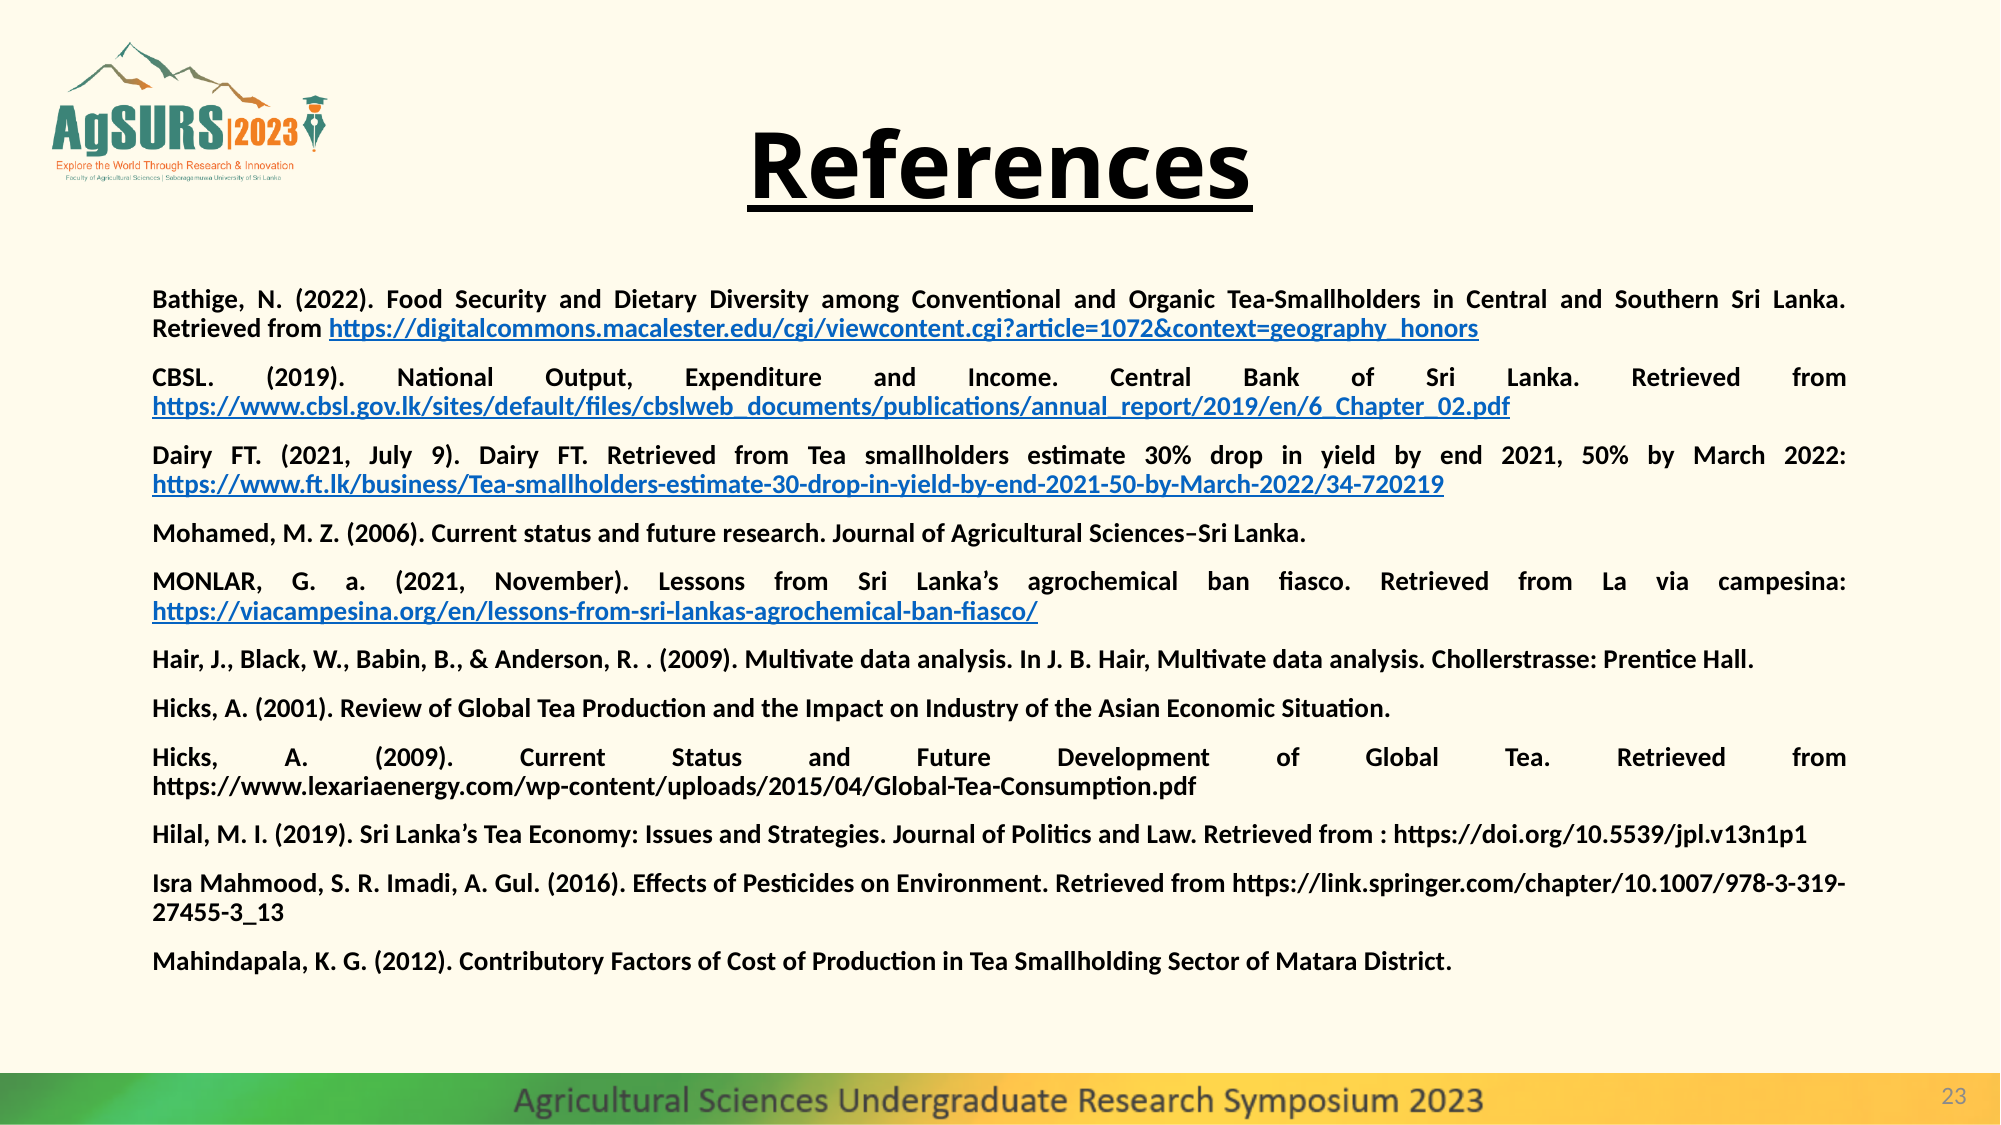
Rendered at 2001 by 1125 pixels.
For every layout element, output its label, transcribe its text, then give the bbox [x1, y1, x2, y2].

list Bathige, N. (2022). Food Security and Dietary Diversity among Conventional and Organic Tea-Smallholders in Central and Southern Sri Lanka. Retrieved from https://digitalcommons.macalester.edu/cgi/viewcontent.cgi?article=1072&context=geography_honors CBSL. (2019). National Output, Expenditure and Income. Central Bank of Sri Lanka. Retrieved from https://www.cbsl.gov.lk/sites/default/files/cbslweb_documents/publications/annual_report/2019/en/6_Chapter_02.pdf Dairy FT. (2021, July 9). Dairy FT. Retrieved from Tea smallholders estimate 30% drop in yield by end 2021, 50% by March 2022: https://www.ft.lk/business/Tea-smallholders-estimate-30-drop-in-yield-by-end-2021-50-by-March-2022/34-720219 Mohamed, M. Z. (2006). Current status and future research. Journal of Agricultural Sciences–Sri Lanka. MONLAR, G. a. (2021, November). Lessons from Sri Lanka’s agrochemical ban fiasco. Retrieved from La via campesina: https://viacampesina.org/en/lessons-from-sri-lankas-agrochemical-ban-fiasco/ Hair, J., Black, W., Babin, B., & Anderson, R. . (2009). Multivate data analysis. In J. B. Hair, Multivate data analysis. Chollerstrasse: Prentice Hall. Hicks, A. (2001). Review of Global Tea Production and the Impact on Industry of the Asian Economic Situation. Hicks, A. (2009). Current Status and Future Development of Global Tea. Retrieved from https://www.lexariaenergy.com/wp-content/uploads/2015/04/Global-Tea-Consumption.pdf Hilal, M. I. (2019). Sri Lanka’s Tea Economy: Issues and Strategies. Journal of Politics and Law. Retrieved from : https://doi.org/10.5539/jpl.v13n1p1 Isra Mahmood, S. R. Imadi, A. Gul. (2016). Effects of Pesticides on Environment. Retrieved from https://link.springer.com/chapter/10.1007/978-3-319-27455-3_13 Mahindapala, K. G. (2012). Contributory Factors of Cost of Production in Tea Smallholding Sector of Matara District. [137, 277, 1863, 992]
picture [0, 0, 2000, 1125]
slide_number 23 [1531, 1065, 1982, 1125]
title References [137, 59, 1863, 277]
